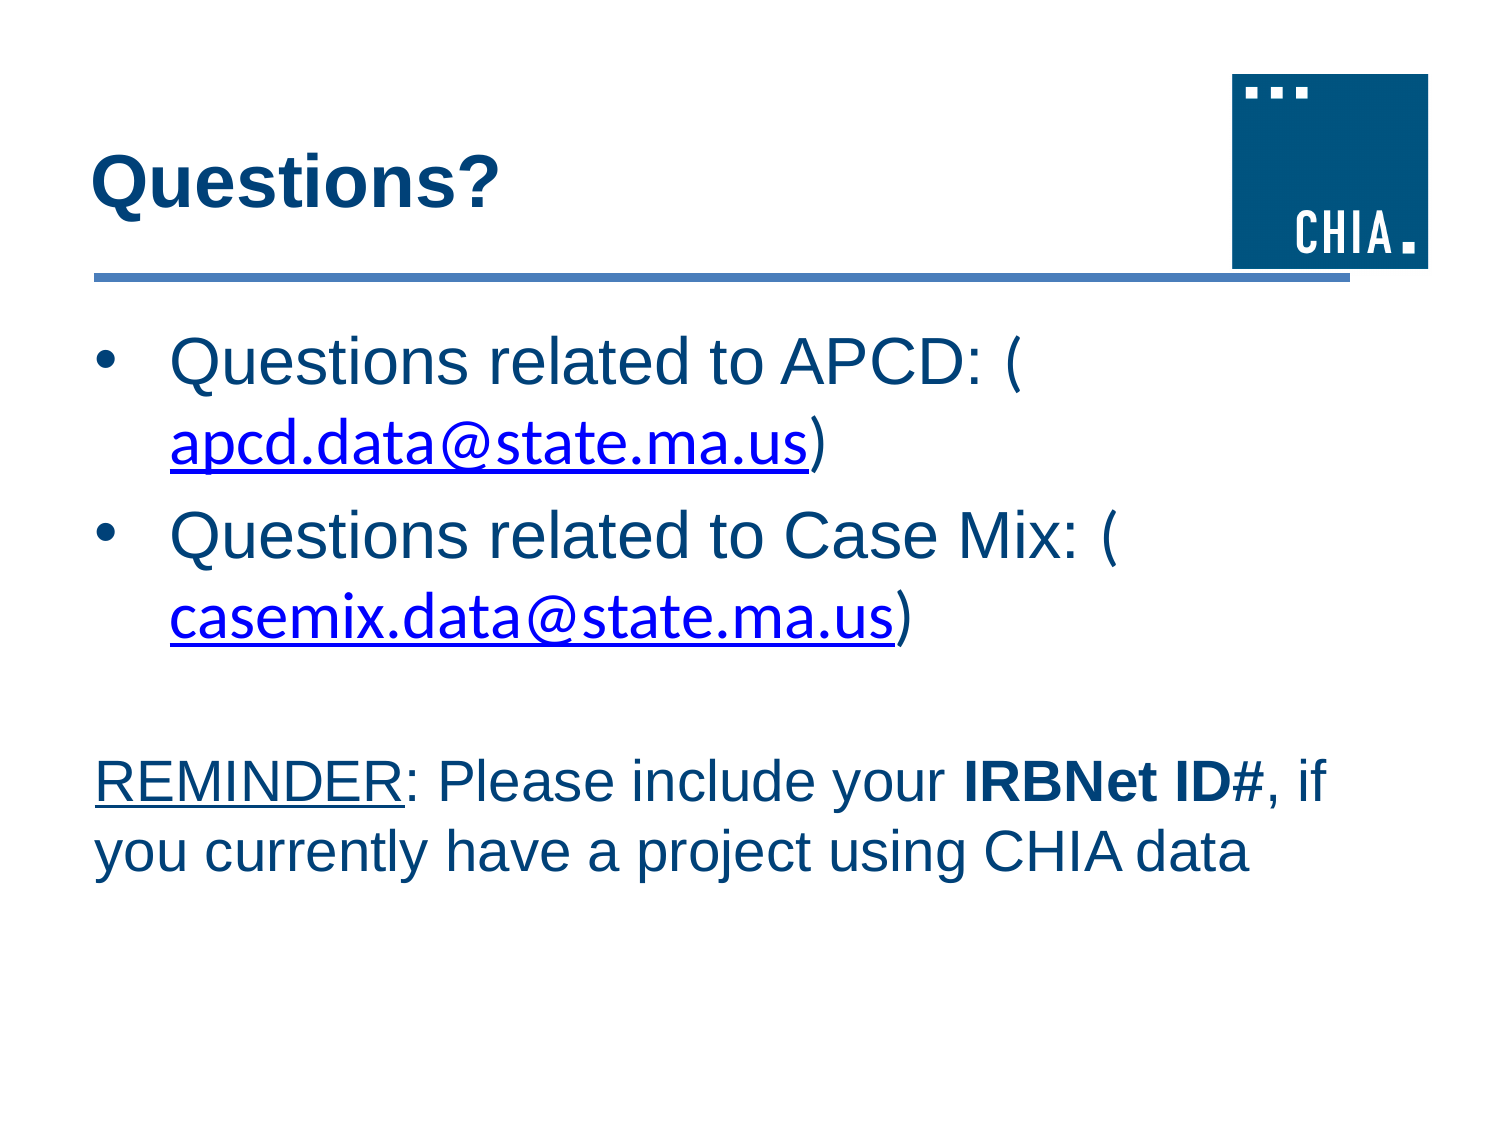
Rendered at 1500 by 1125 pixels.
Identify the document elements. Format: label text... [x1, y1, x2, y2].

title Questions? [75, 93, 1351, 261]
picture [1229, 74, 1432, 276]
picture [1271, 88, 1282, 93]
subtitle Questions related to APCD: (apcd.data@state.ma.us) Questions related to Case Mix: (casemix.data@state.ma.us) REMINDER: Please include your IRBNet ID#, if you currently have a project using CHIA data [79, 310, 1353, 987]
picture [1368, 211, 1390, 253]
picture [1246, 88, 1257, 93]
picture [1354, 211, 1359, 252]
picture [1297, 88, 1307, 93]
picture [1403, 243, 1414, 253]
